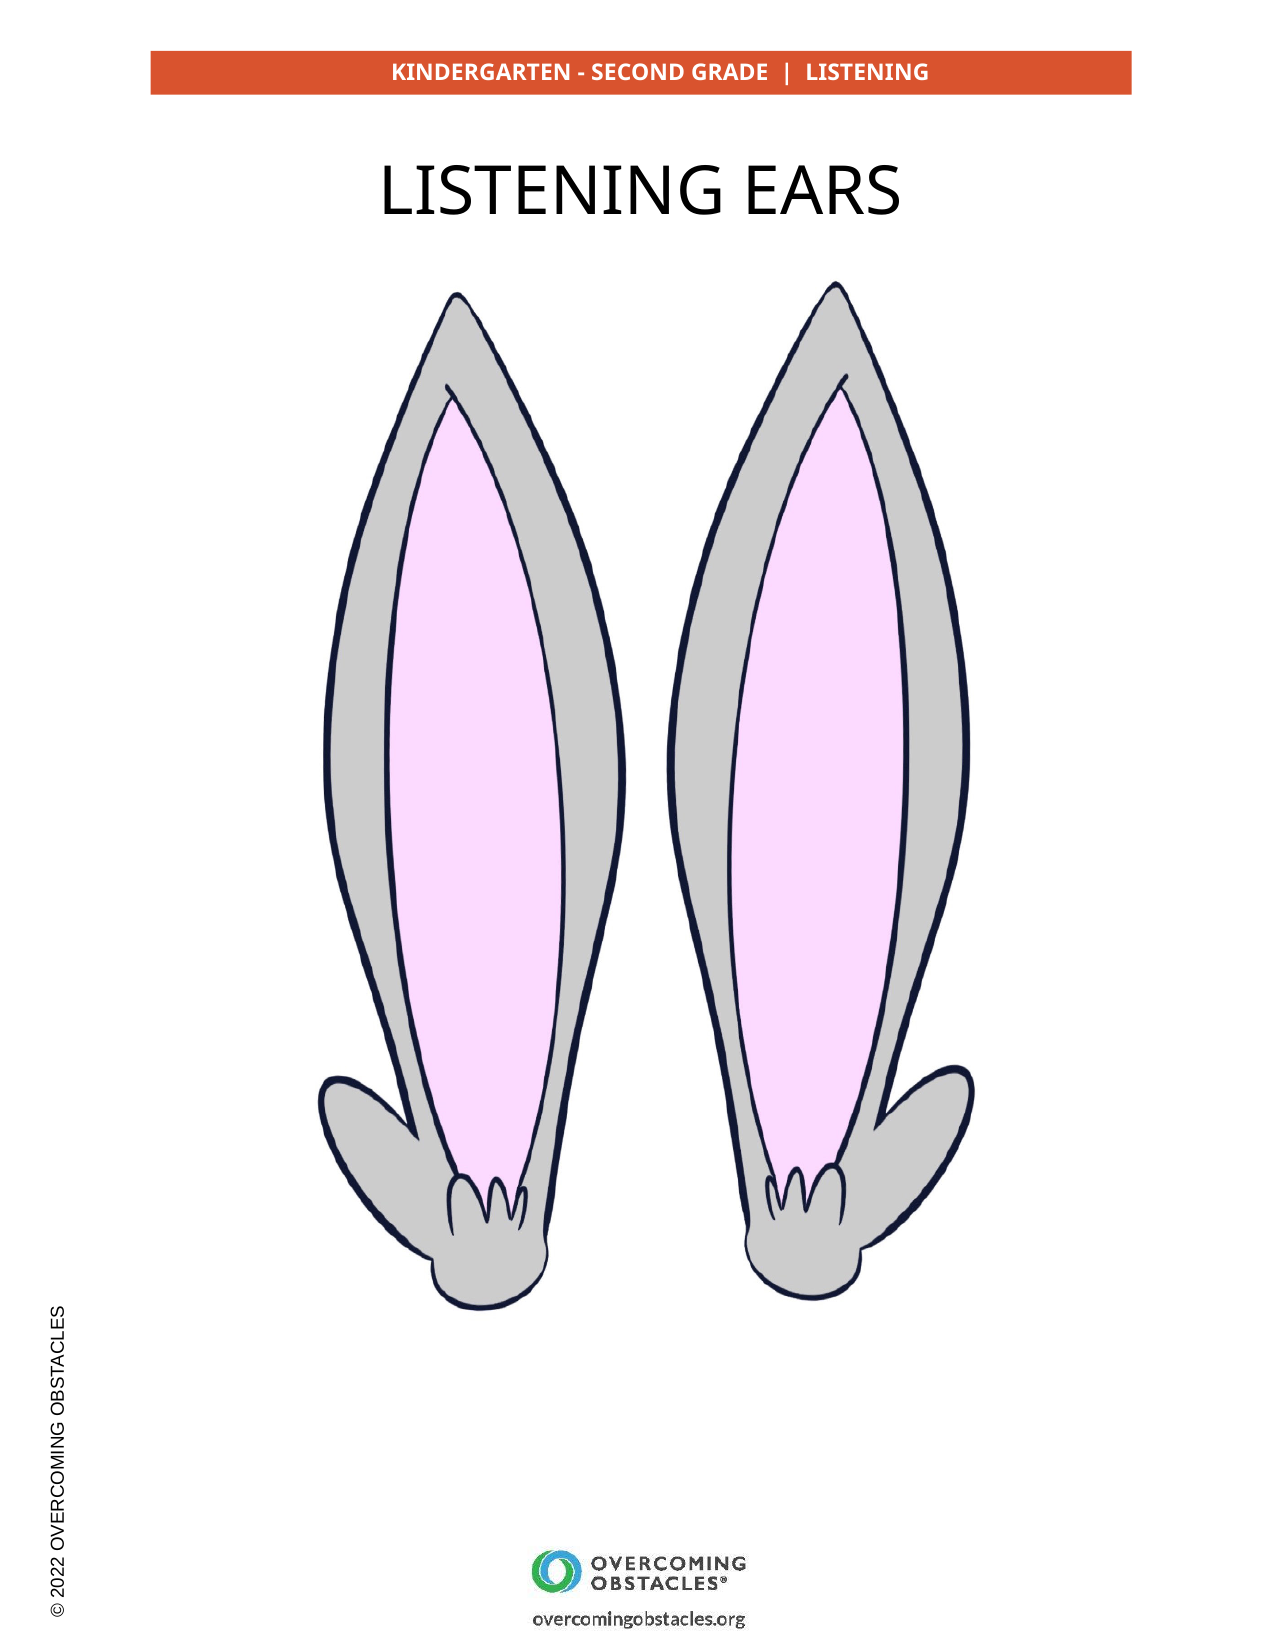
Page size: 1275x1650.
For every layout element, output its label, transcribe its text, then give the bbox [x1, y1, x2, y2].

text_box LISTENING EARS [63, 131, 1219, 243]
picture [516, 1529, 766, 1650]
picture [177, 268, 1105, 1505]
text_box © 2022 OVERCOMING OBSTACLES [33, 1264, 79, 1633]
text_box KINDERGARTEN - SECOND GRADE | LISTENING [239, 43, 1082, 99]
text_box [150, 50, 239, 95]
text_box [1082, 50, 1132, 95]
